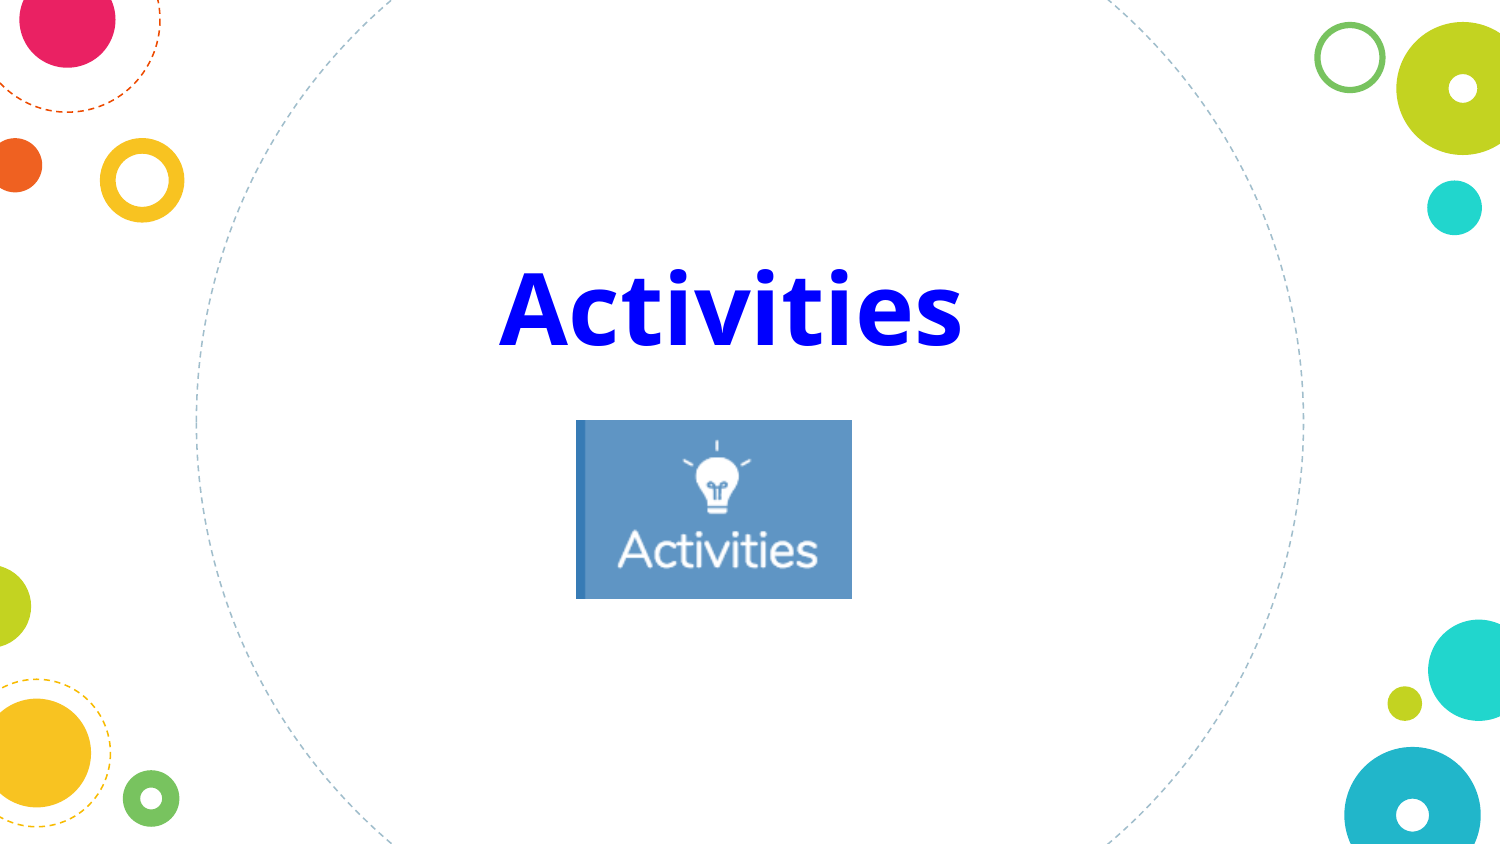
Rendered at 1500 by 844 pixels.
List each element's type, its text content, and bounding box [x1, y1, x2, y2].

text_box Activities [460, 131, 1004, 390]
picture [576, 420, 853, 600]
text_box [191, 534, 1311, 735]
